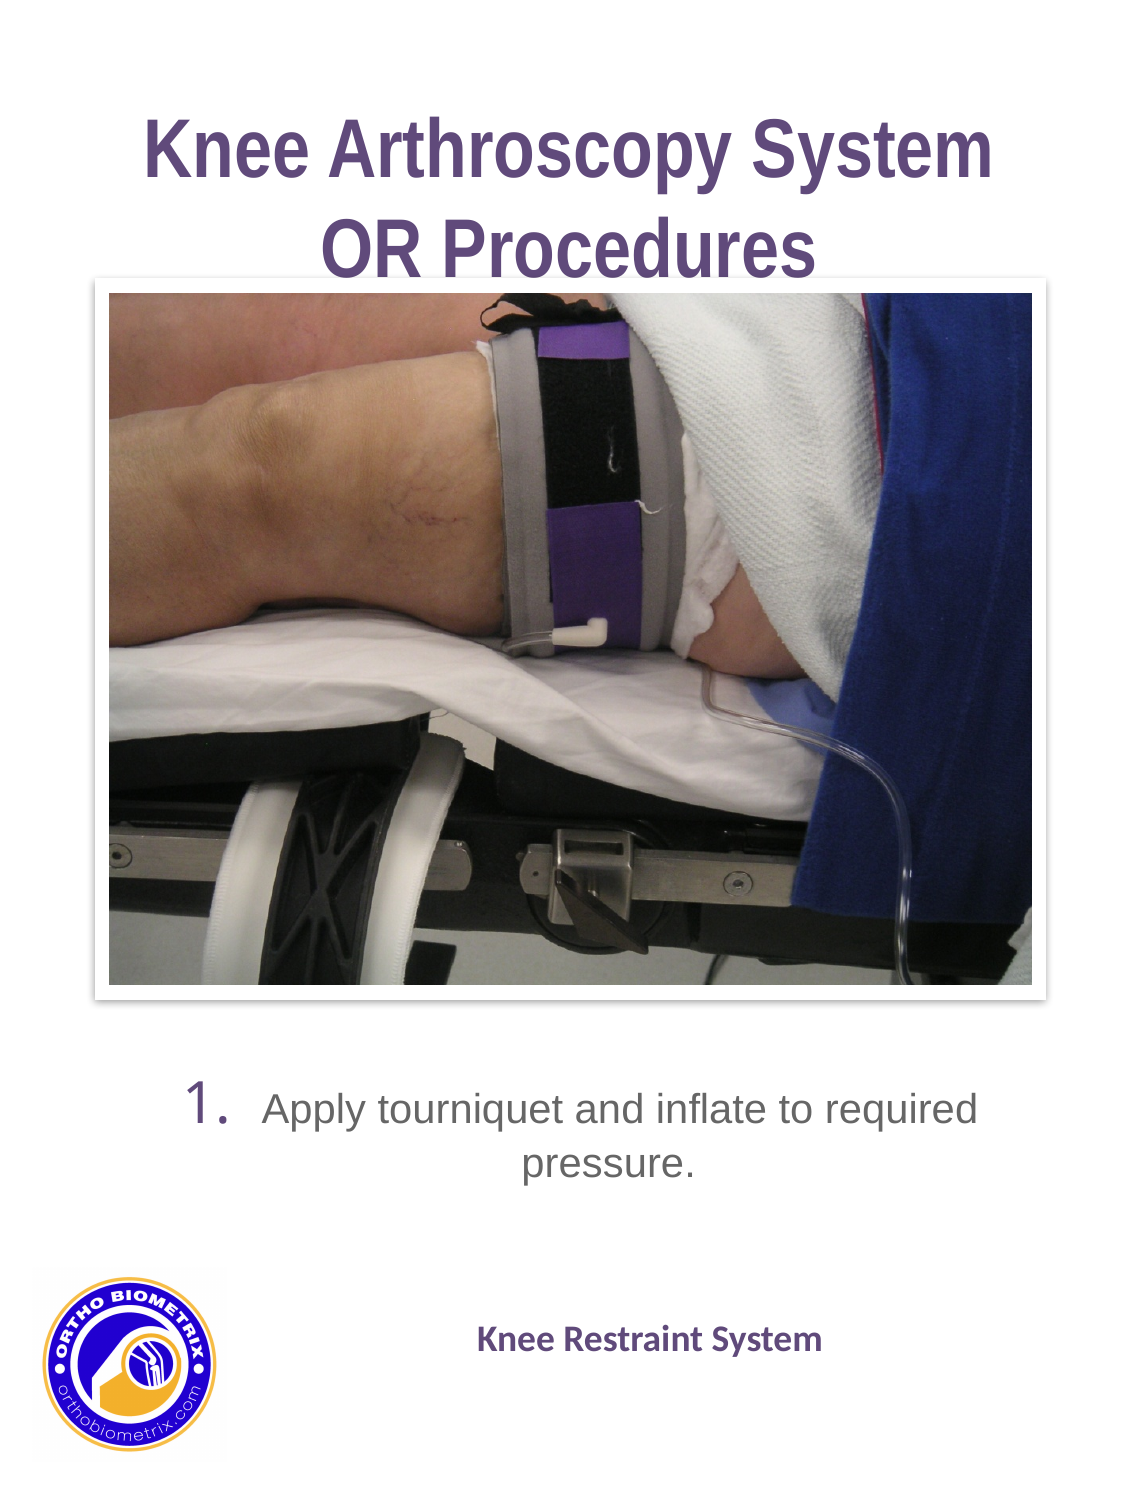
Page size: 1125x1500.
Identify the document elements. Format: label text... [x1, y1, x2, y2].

text_box Knee Restraint System [352, 1306, 949, 1412]
picture [109, 292, 1033, 986]
text_box 1. Apply tourniquet and inflate to required pressure. [129, 1058, 1032, 1193]
text_box Knee Arthroscopy System OR Procedures [75, 99, 1064, 288]
picture [31, 1267, 227, 1462]
